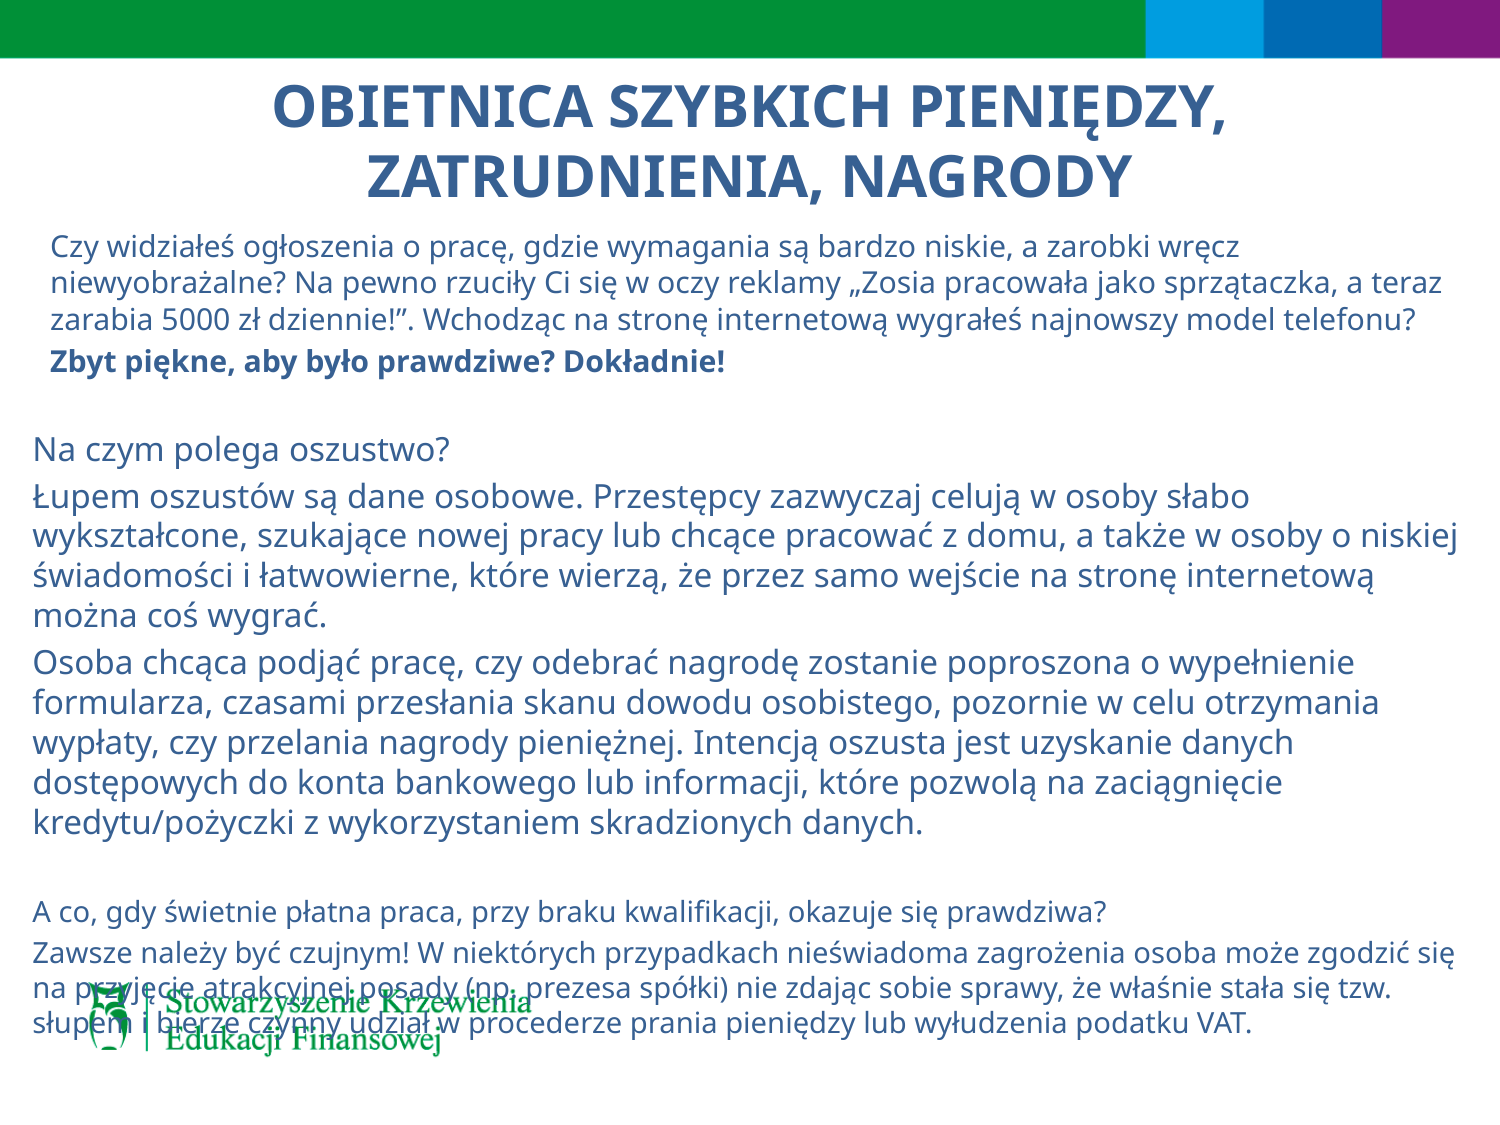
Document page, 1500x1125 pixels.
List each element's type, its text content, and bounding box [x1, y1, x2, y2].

list Czy widziałeś ogłoszenia o pracę, gdzie wymagania są bardzo niskie, a zarobki wręcz niewyobrażalne? Na pewno rzuciły Ci się w oczy reklamy „Zosia pracowała jako sprzątaczka, a teraz zarabia 5000 zł dziennie!”. Wchodząc na stronę internetową wygrałeś najnowszy model telefonu? Zbyt piękne, aby było prawdziwe? Dokładnie! [35, 219, 1459, 408]
text_box Na czym polega oszustwo? Łupem oszustów są dane osobowe. Przestępcy zazwyczaj celują w osoby słabo wykształcone, szukające nowej pracy lub chcące pracować z domu, a także w osoby o niskiej świadomości i łatwowierne, które wierzą, że przez samo wejście na stronę internetową można coś wygrać. Osoba chcąca podjąć pracę, czy odebrać nagrodę zostanie poproszona o wypełnienie formularza, czasami przesłania skanu dowodu osobistego, pozornie w celu otrzymania wypłaty, czy przelania nagrody pieniężnej. Intencją oszusta jest uzyskanie danych dostępowych do konta bankowego lub informacji, które pozwolą na zaciągnięcie kredytu/pożyczki z wykorzystaniem skradzionych danych. A co, gdy świetnie płatna praca, przy braku kwalifikacji, okazuje się prawdziwa? Zawsze należy być czujnym! W niektórych przypadkach nieświadoma zagrożenia osoba może zgodzić się na przyjęcie atrakcyjnej posady (np. prezesa spółki) nie zdając sobie sprawy, że właśnie stała się tzw. słupem i bierze czynny udział w procederze prania pieniędzy lub wyłudzenia podatku VAT. [17, 420, 1483, 1047]
picture [0, 0, 1500, 1125]
title OBIETNICA SZYBKICH PIENIĘDZY, ZATRUDNIENIA, NAGRODY [75, 45, 1425, 219]
